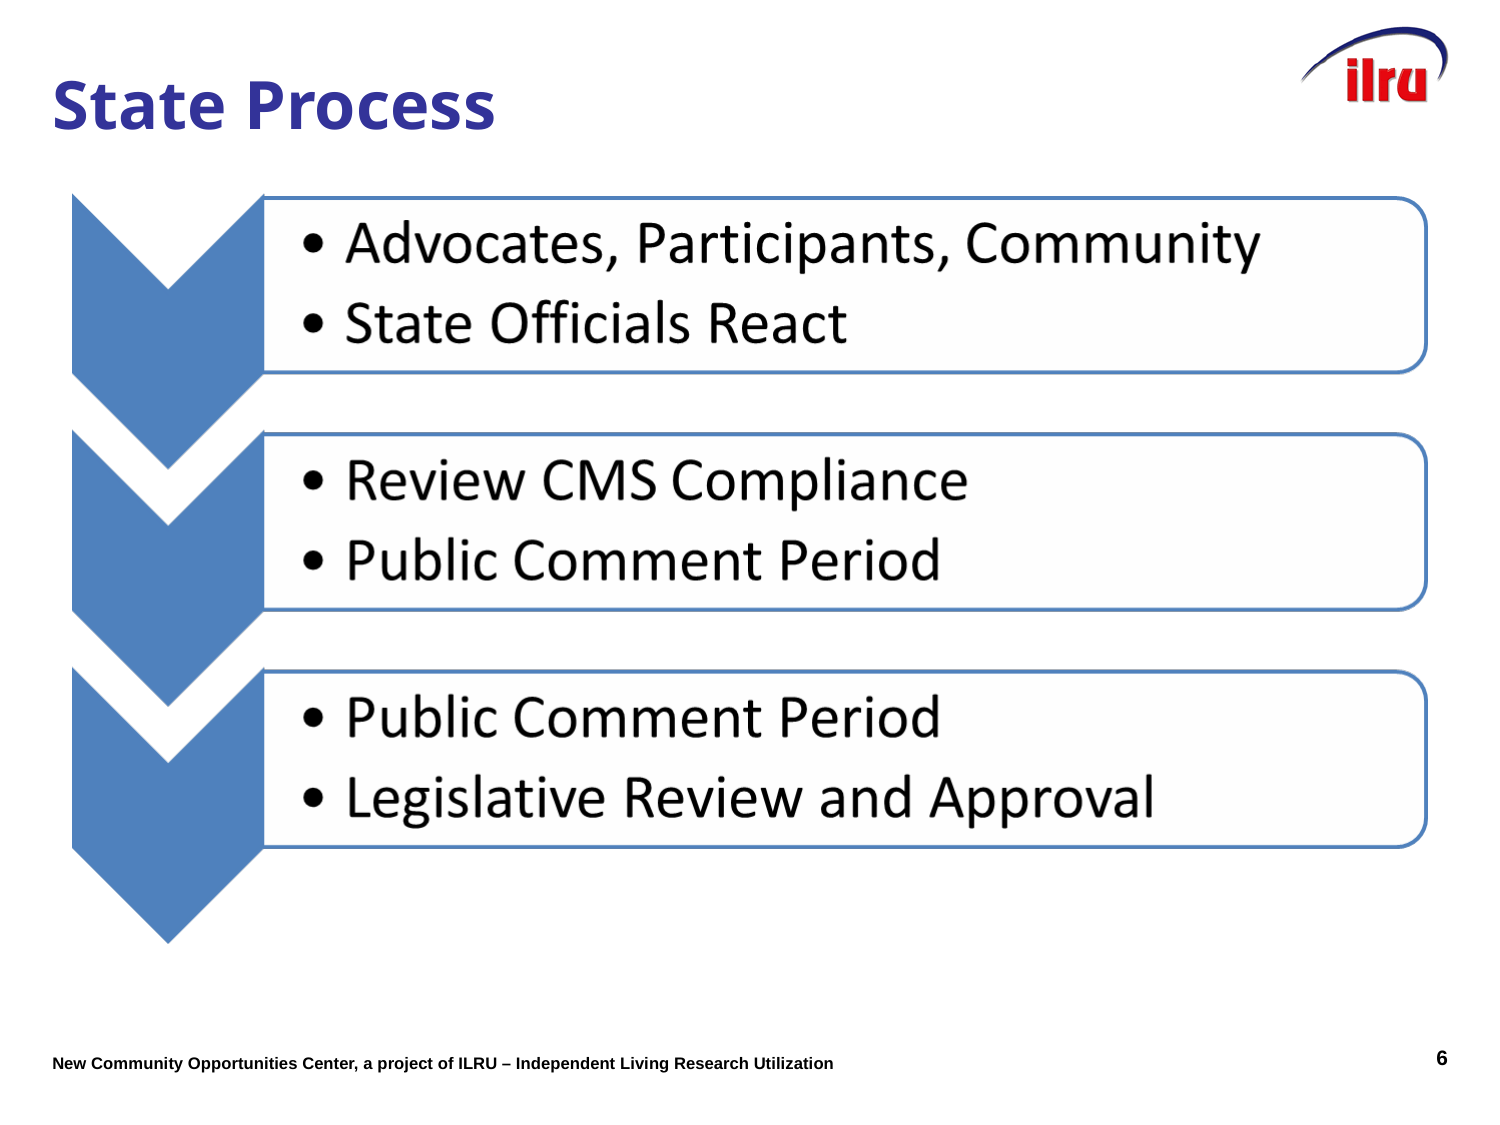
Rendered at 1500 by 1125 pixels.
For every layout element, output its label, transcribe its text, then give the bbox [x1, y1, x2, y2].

picture [1299, 24, 1463, 103]
picture [72, 182, 1428, 944]
text_box 5 [1074, 1037, 1463, 1103]
title State Process [37, 37, 1300, 168]
